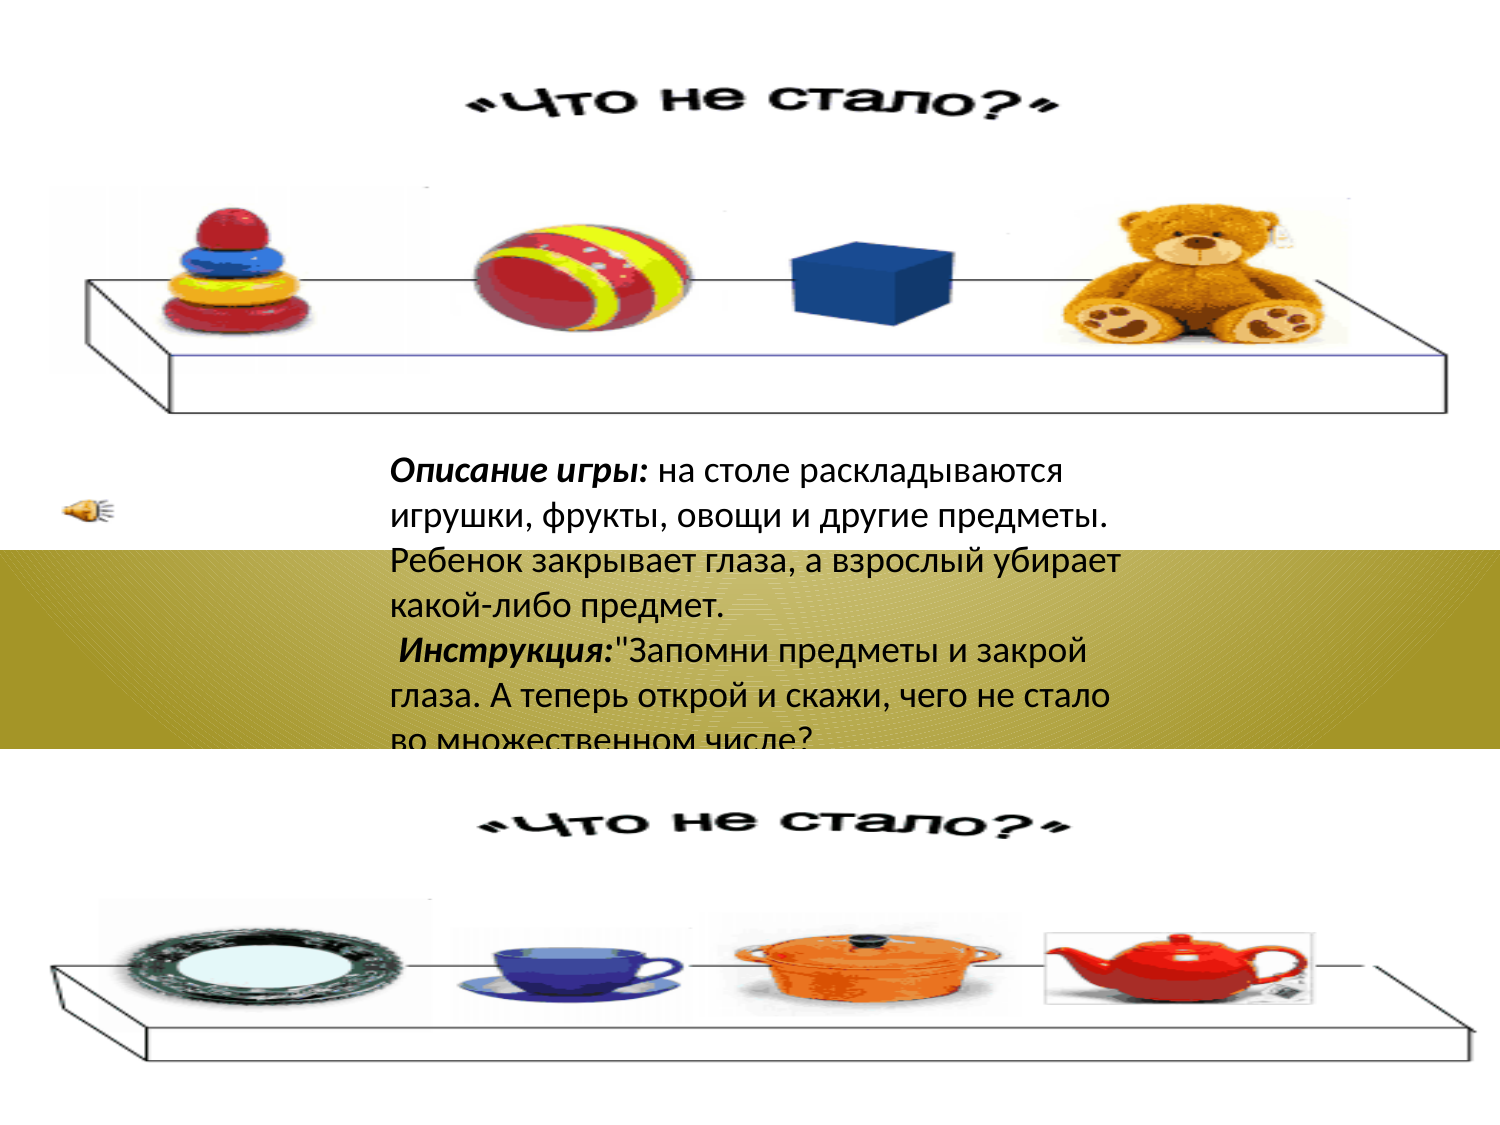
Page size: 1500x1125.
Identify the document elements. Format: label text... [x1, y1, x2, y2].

text_box Описание игры: на столе раскладываются игрушки, фрукты, овощи и другие предметы. Ребенок закрывает глаза, а взрослый убирает какой-либо предмет. Инструкция:"Запомни предметы и закрой глаза. А теперь открой и скажи, чего не стало во множественном числе? [374, 559, 1138, 748]
list [1138, 559, 1425, 748]
picture [0, 749, 1500, 1125]
picture [0, 0, 1500, 551]
